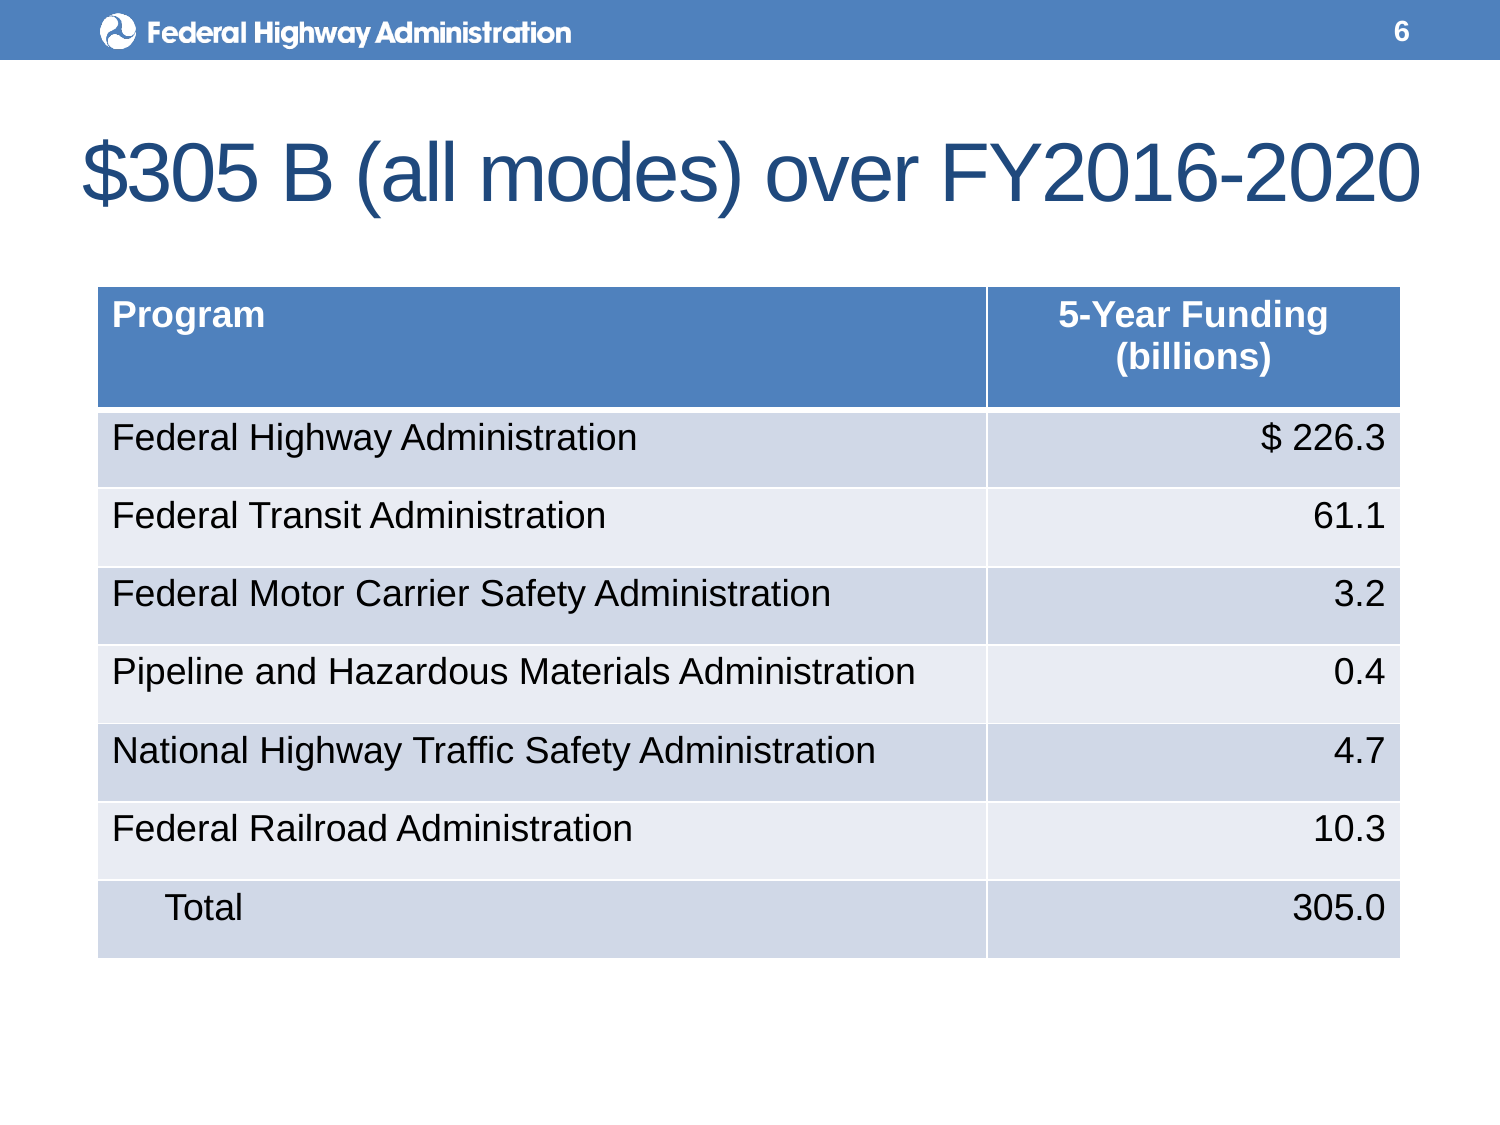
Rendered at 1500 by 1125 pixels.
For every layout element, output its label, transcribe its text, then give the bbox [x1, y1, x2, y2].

table_cell National Highway Traffic Safety Administration [98, 724, 986, 801]
table_cell 3.2 [988, 568, 1400, 644]
table_cell Federal Highway Administration [98, 413, 986, 487]
table_cell 10.3 [988, 803, 1400, 879]
table_cell 0.4 [988, 646, 1400, 723]
table_cell Federal Transit Administration [98, 489, 986, 566]
table_cell $ 226.3 [988, 413, 1400, 487]
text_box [98, 12, 600, 51]
table_cell 61.1 [988, 489, 1400, 566]
table_cell Pipeline and Hazardous Materials Administration [98, 646, 986, 723]
table_cell 305.0 [988, 881, 1400, 958]
table_header Program [98, 287, 986, 407]
table_cell Federal Railroad Administration [98, 803, 986, 879]
slide_number 6 [1250, 3, 1425, 57]
title $305 B (all modes) over FY2016-2020 [67, 86, 1460, 250]
table_cell Federal Motor Carrier Safety Administration [98, 568, 986, 644]
table_cell 4.7 [988, 724, 1400, 801]
table_header 5-Year Funding (billions) [988, 287, 1400, 407]
table_cell Total [98, 881, 986, 958]
